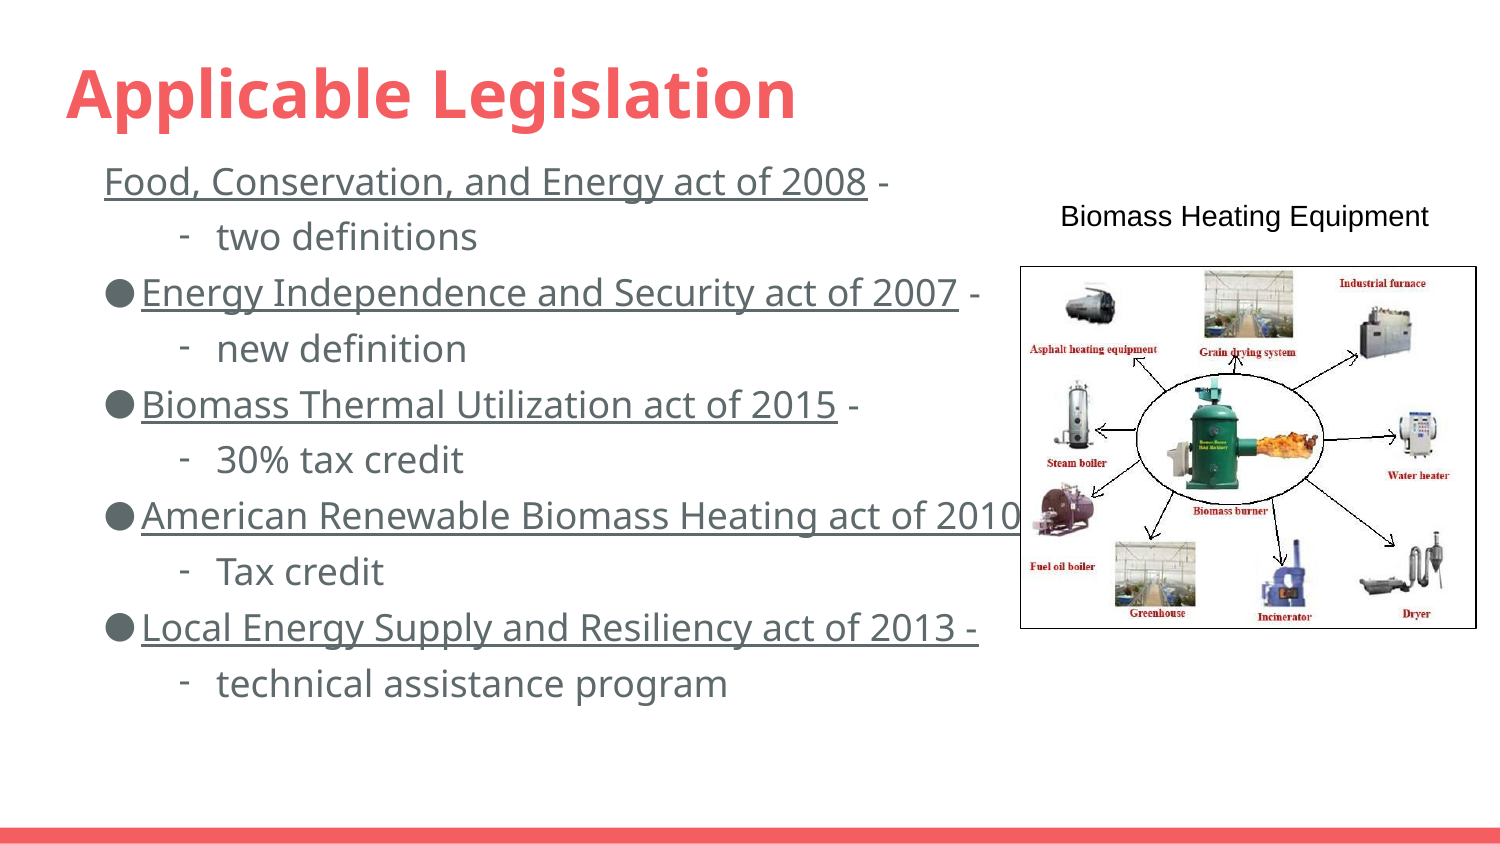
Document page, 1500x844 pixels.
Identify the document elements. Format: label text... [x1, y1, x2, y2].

picture [1021, 267, 1476, 629]
title Applicable Legislation [51, 37, 1449, 140]
list Food, Conservation, and Energy act of 2008 - two definitions Energy Independence and Security act of 2007 - new definition Biomass Thermal Utilization act of 2015 - 30% tax credit American Renewable Biomass Heating act of 2010 - Tax credit Local Energy Supply and Resiliency act of 2013 - technical assistance program [51, 161, 1066, 784]
text_box Biomass Heating Equipment [1045, 182, 1500, 232]
